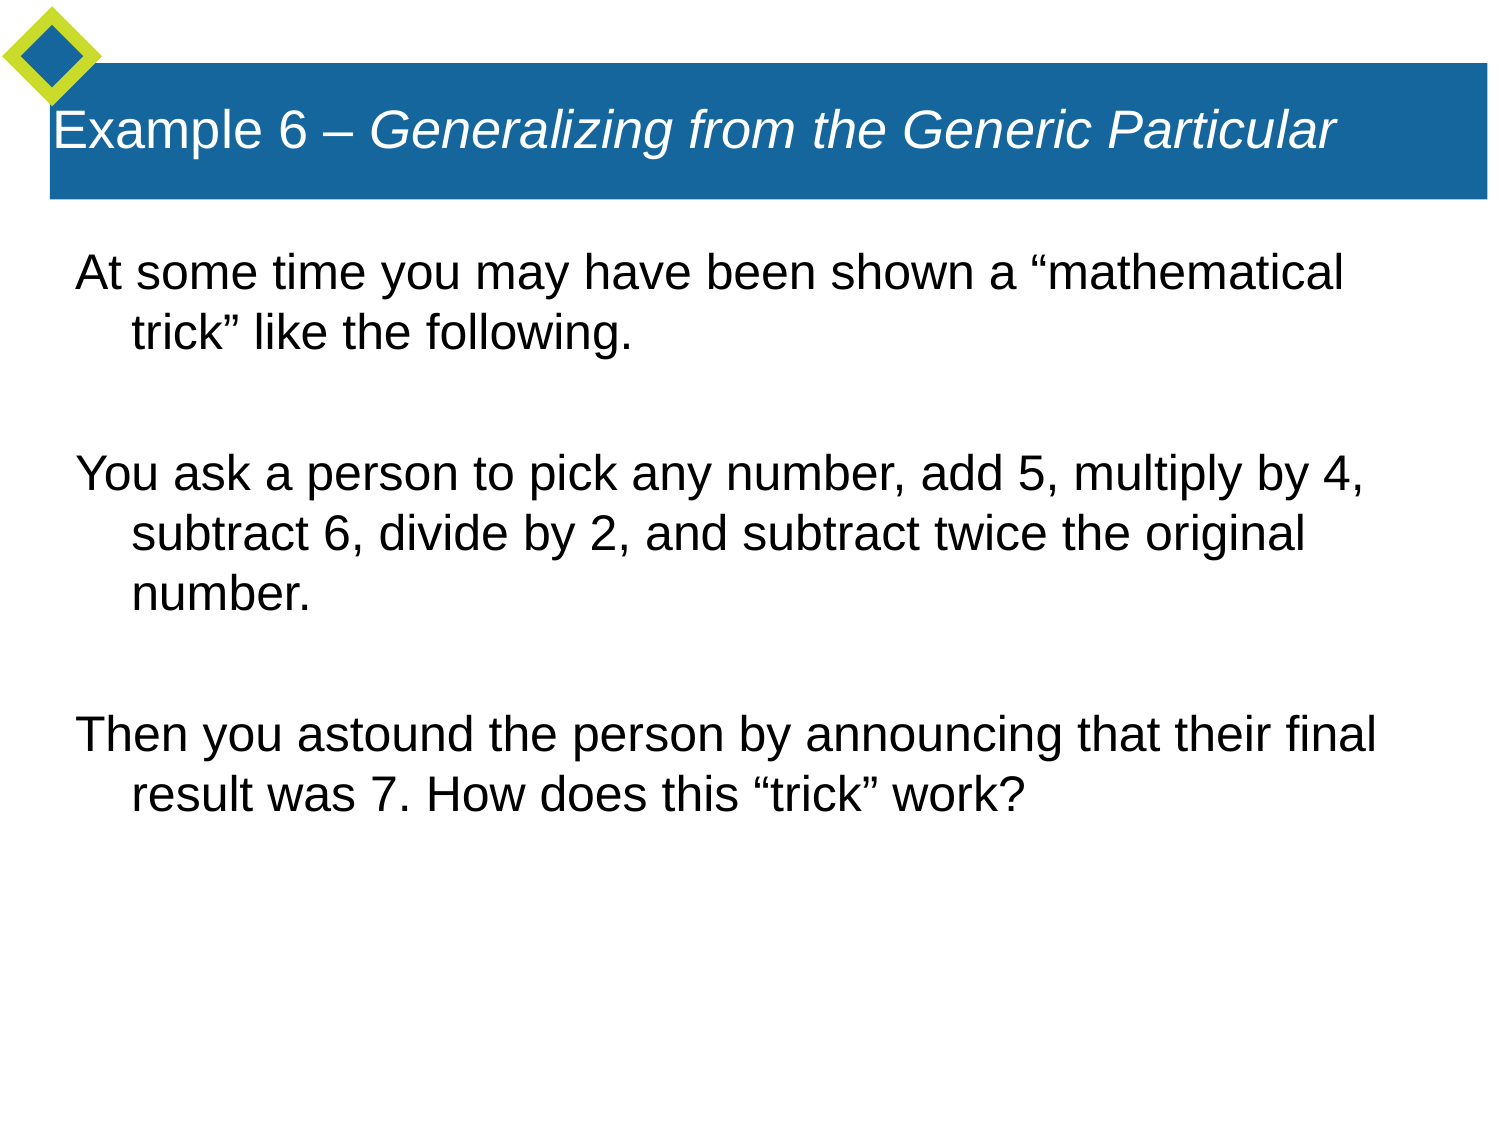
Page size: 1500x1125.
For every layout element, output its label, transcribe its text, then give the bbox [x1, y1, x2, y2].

list At some time you may have been shown a “mathematical trick” like the following. You ask a person to pick any number, add 5, multiply by 4, subtract 6, divide by 2, and subtract twice the original number. Then you astound the person by announcing that their final result was 7. How does this “trick” work? [75, 239, 1425, 1103]
title Example 6 – Generalizing from the Generic Particular [52, 33, 1403, 221]
